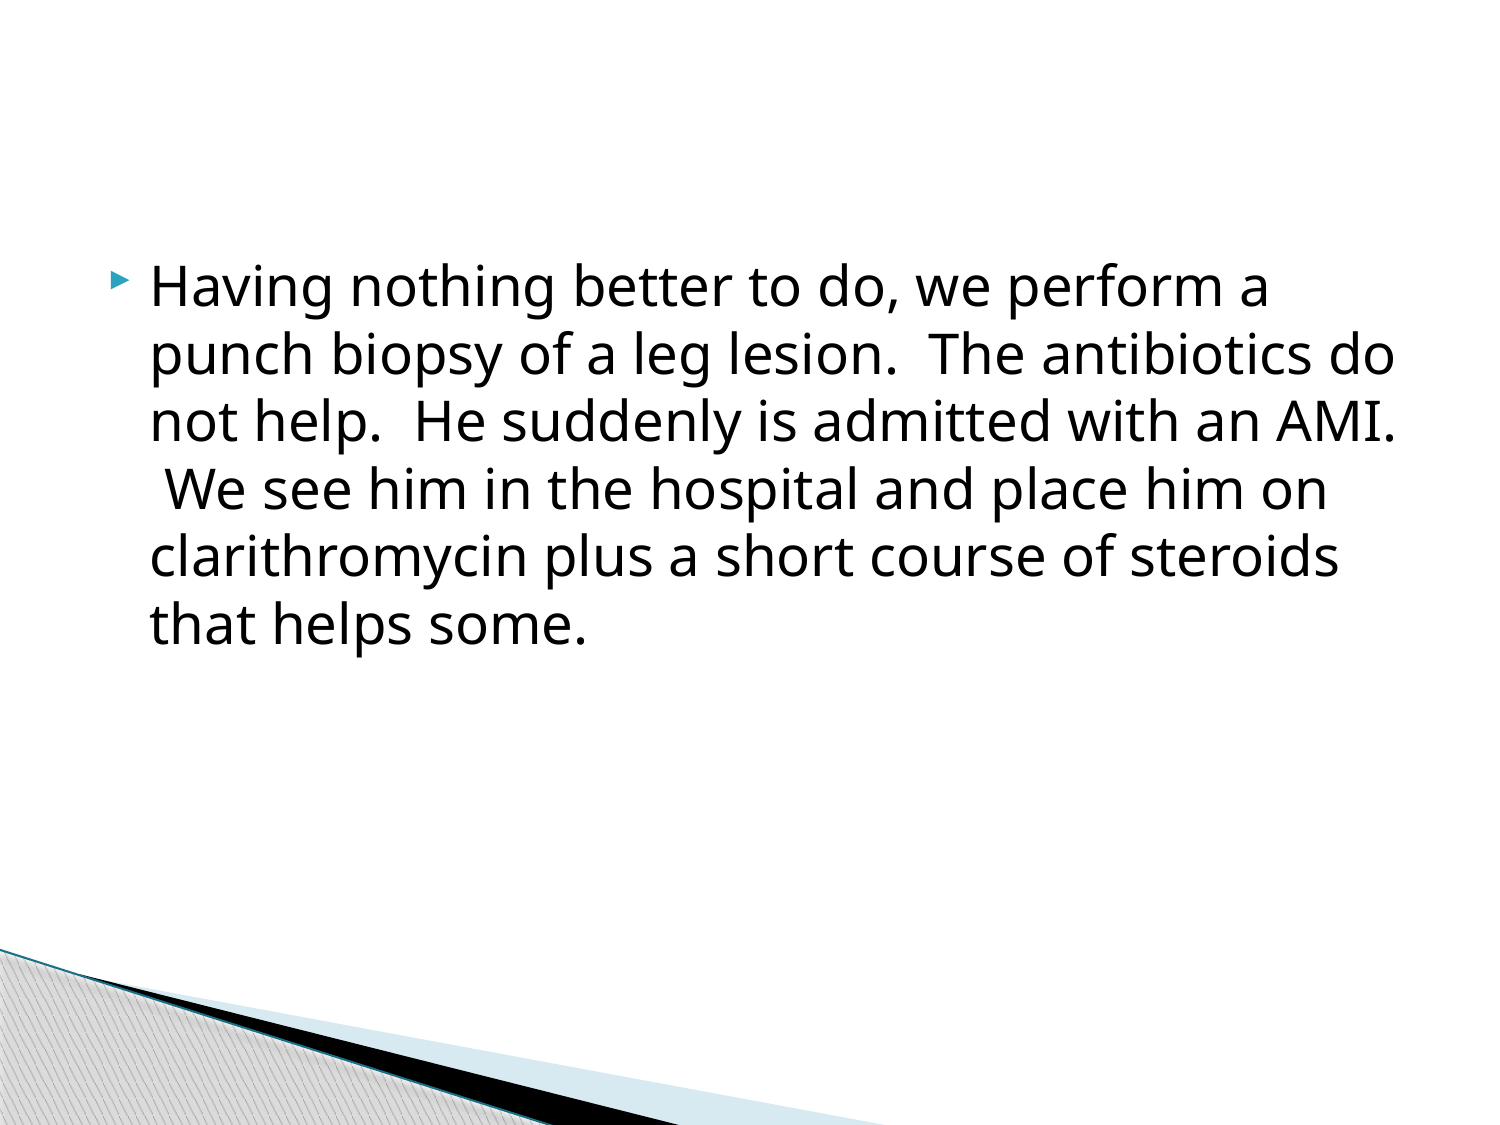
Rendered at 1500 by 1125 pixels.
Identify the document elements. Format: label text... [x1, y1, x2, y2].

list Having nothing better to do, we perform a punch biopsy of a leg lesion. The antibiotics do not help. He suddenly is admitted with an AMI. We see him in the hospital and place him on clarithromycin plus a short course of steroids that helps some. [75, 243, 1425, 986]
